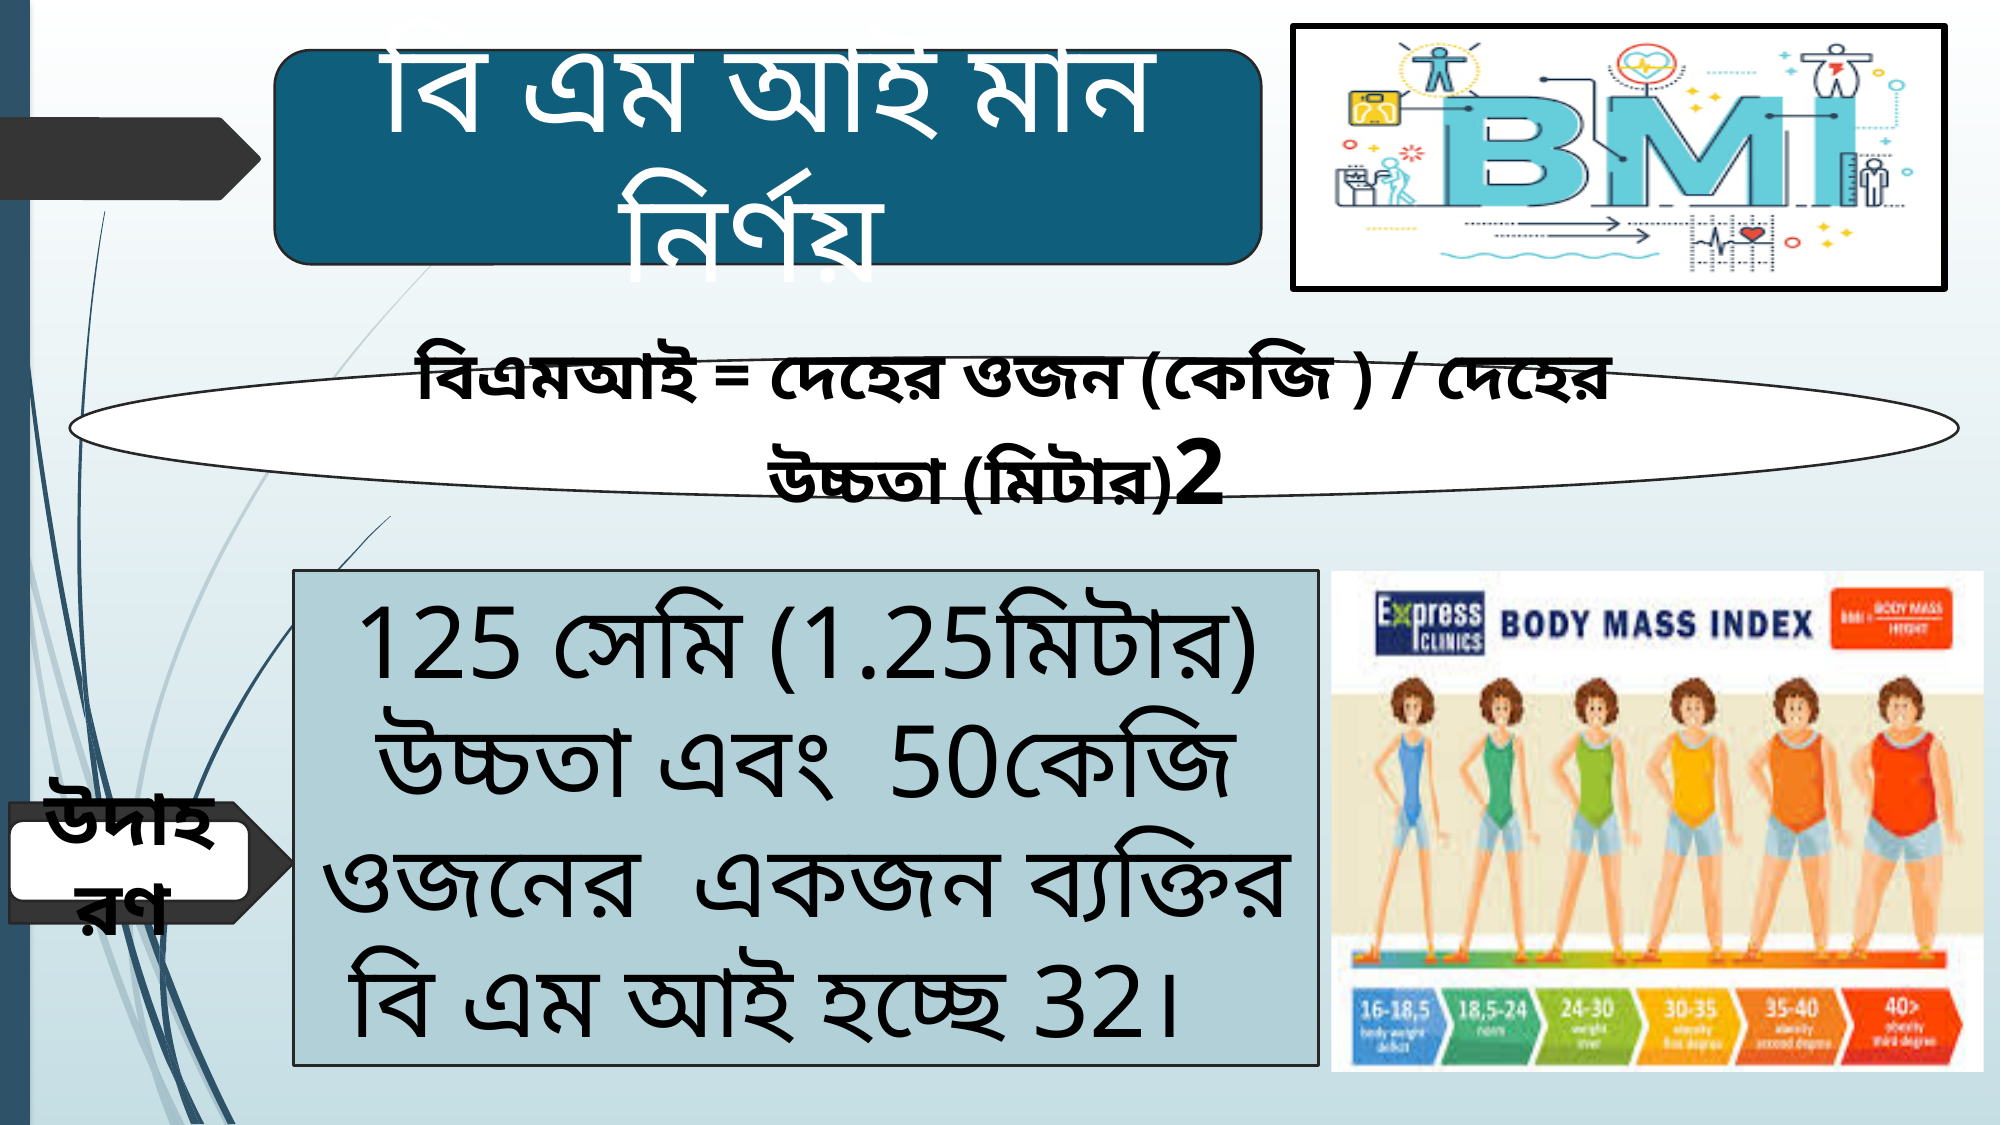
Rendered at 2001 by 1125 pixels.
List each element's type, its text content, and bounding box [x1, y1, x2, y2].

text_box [274, 28, 1942, 286]
text_box বিএমআই = দেহের ওজন (কেজি ) / দেহের উচ্চতা (মিটার)2 [68, 355, 1960, 500]
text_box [9, 570, 1984, 1072]
